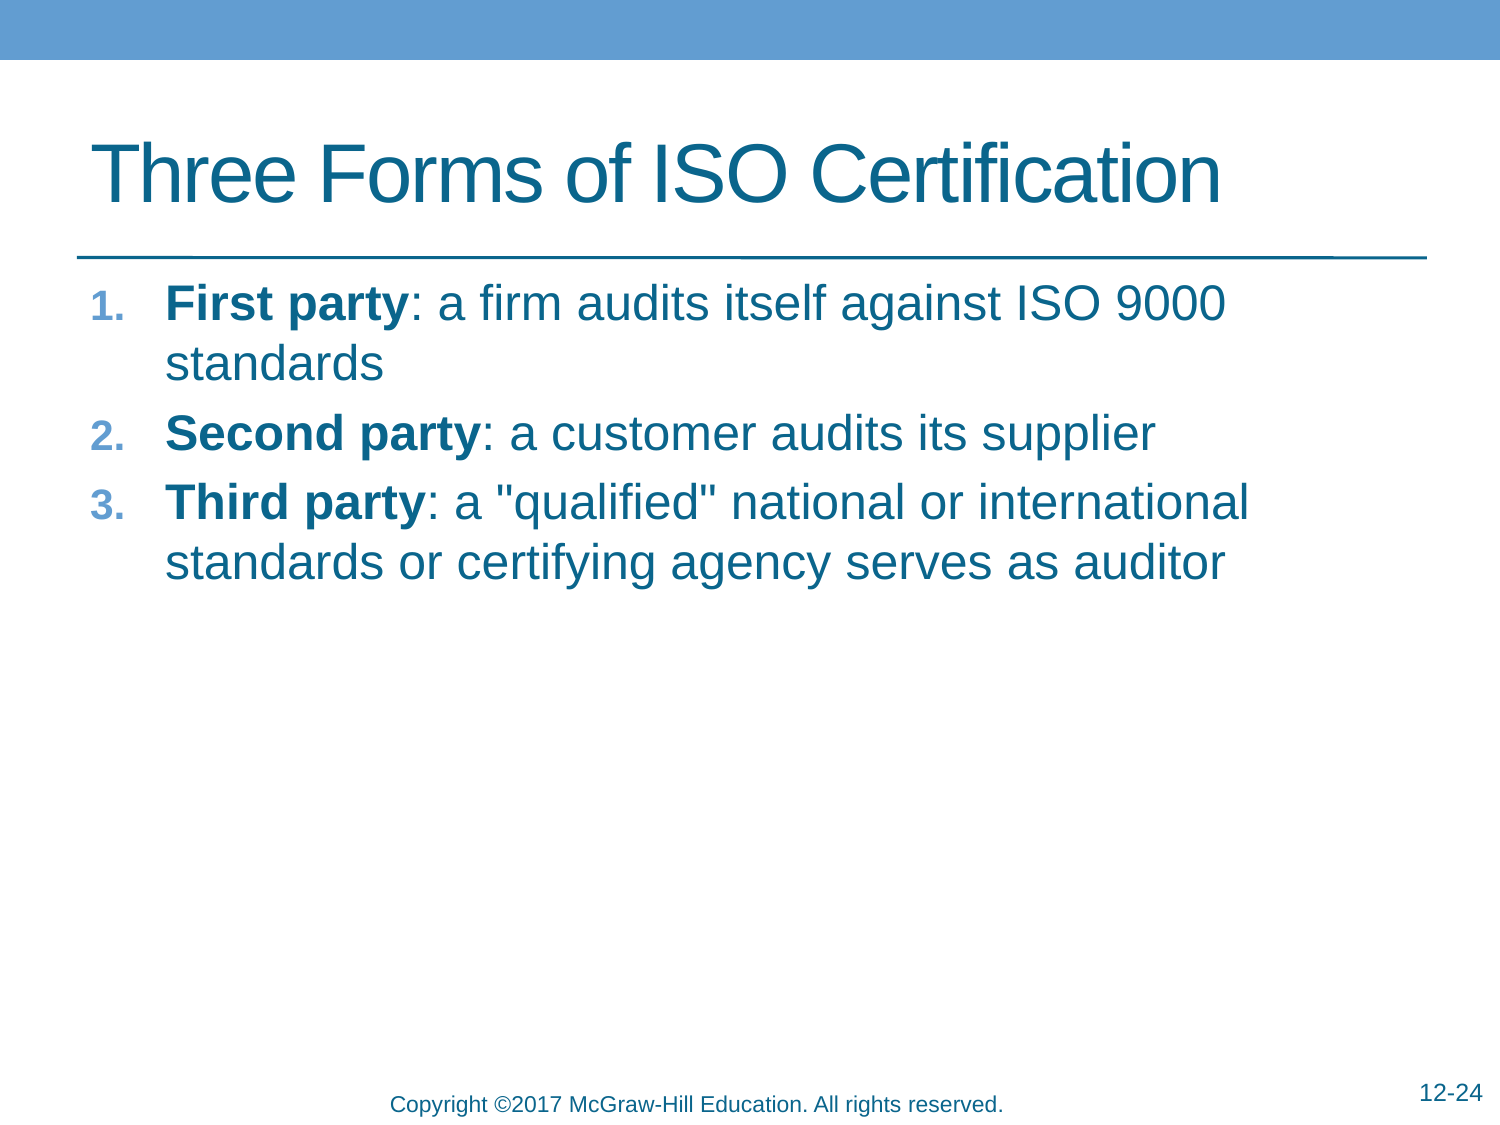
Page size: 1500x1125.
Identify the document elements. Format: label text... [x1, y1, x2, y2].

picture [494, 1096, 511, 1112]
title Three Forms of ISO Certification [75, 87, 1425, 250]
slide_number 12-24 [1323, 1068, 1499, 1123]
list First party: a firm audits itself against ISO 9000 standards Second party: a customer audits its supplier Third party: a "qualified" national or international standards or certifying agency serves as auditor [75, 262, 1425, 1063]
